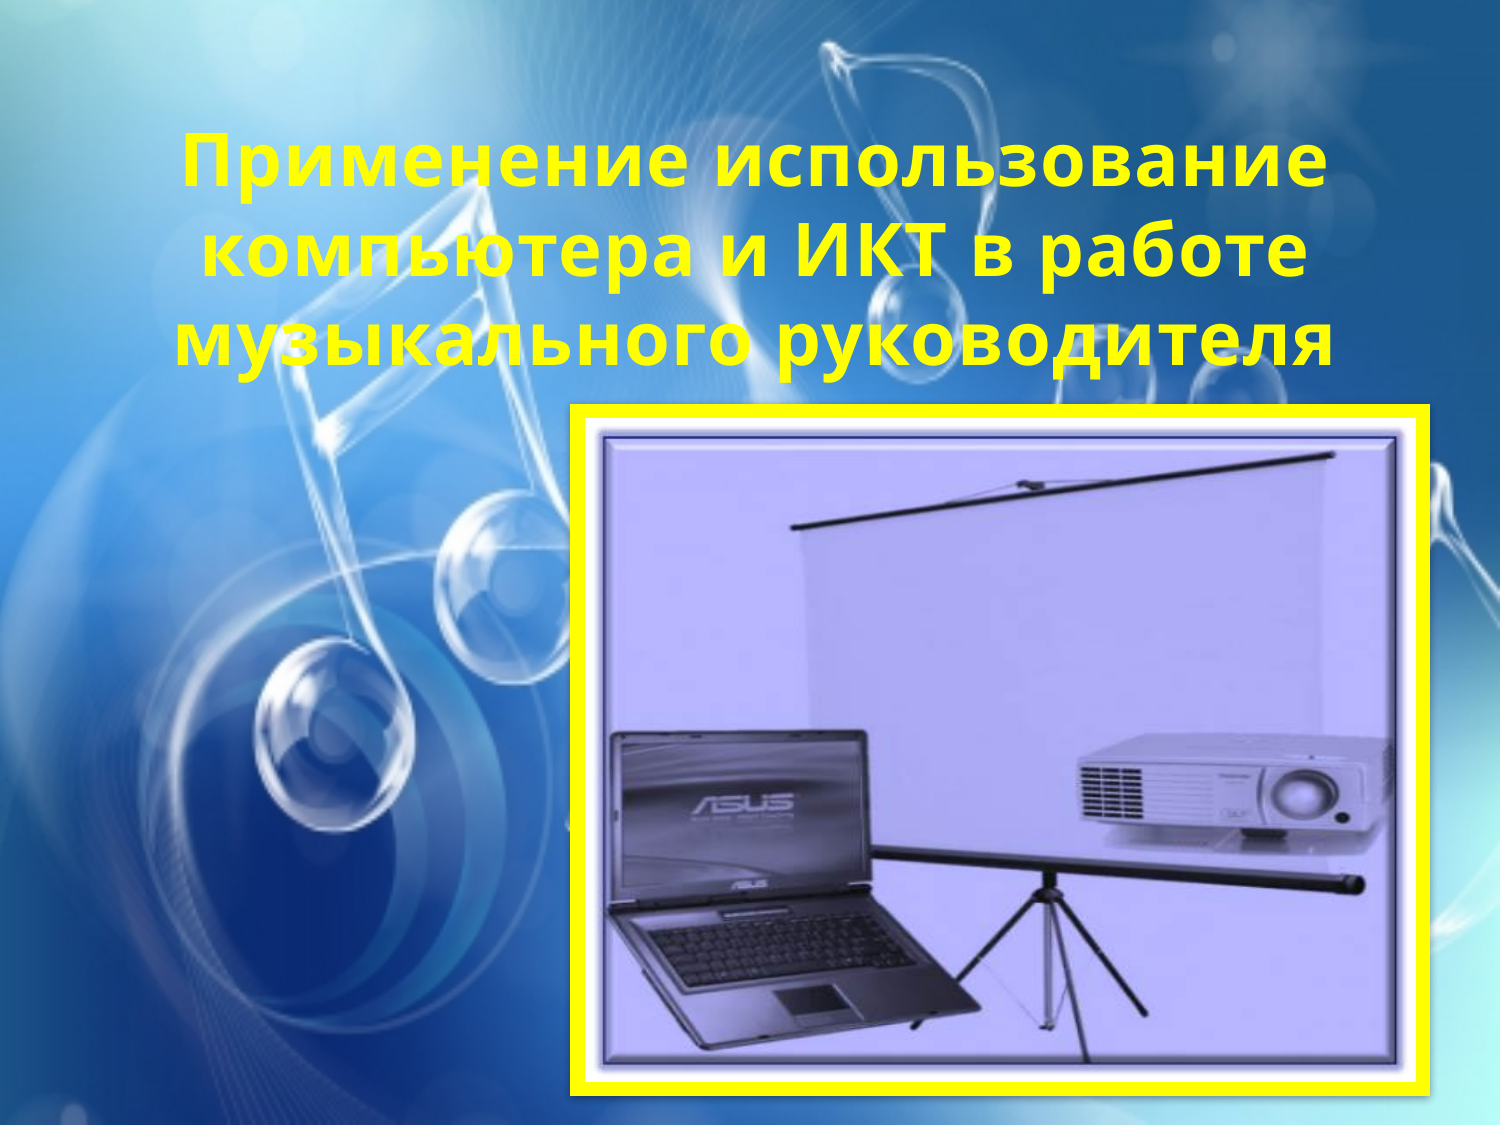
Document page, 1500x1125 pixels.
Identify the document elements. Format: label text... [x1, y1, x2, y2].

title Применение использование компьютера и ИКТ в работе музыкального руководителя [88, 101, 1424, 480]
picture [0, 0, 1500, 1125]
